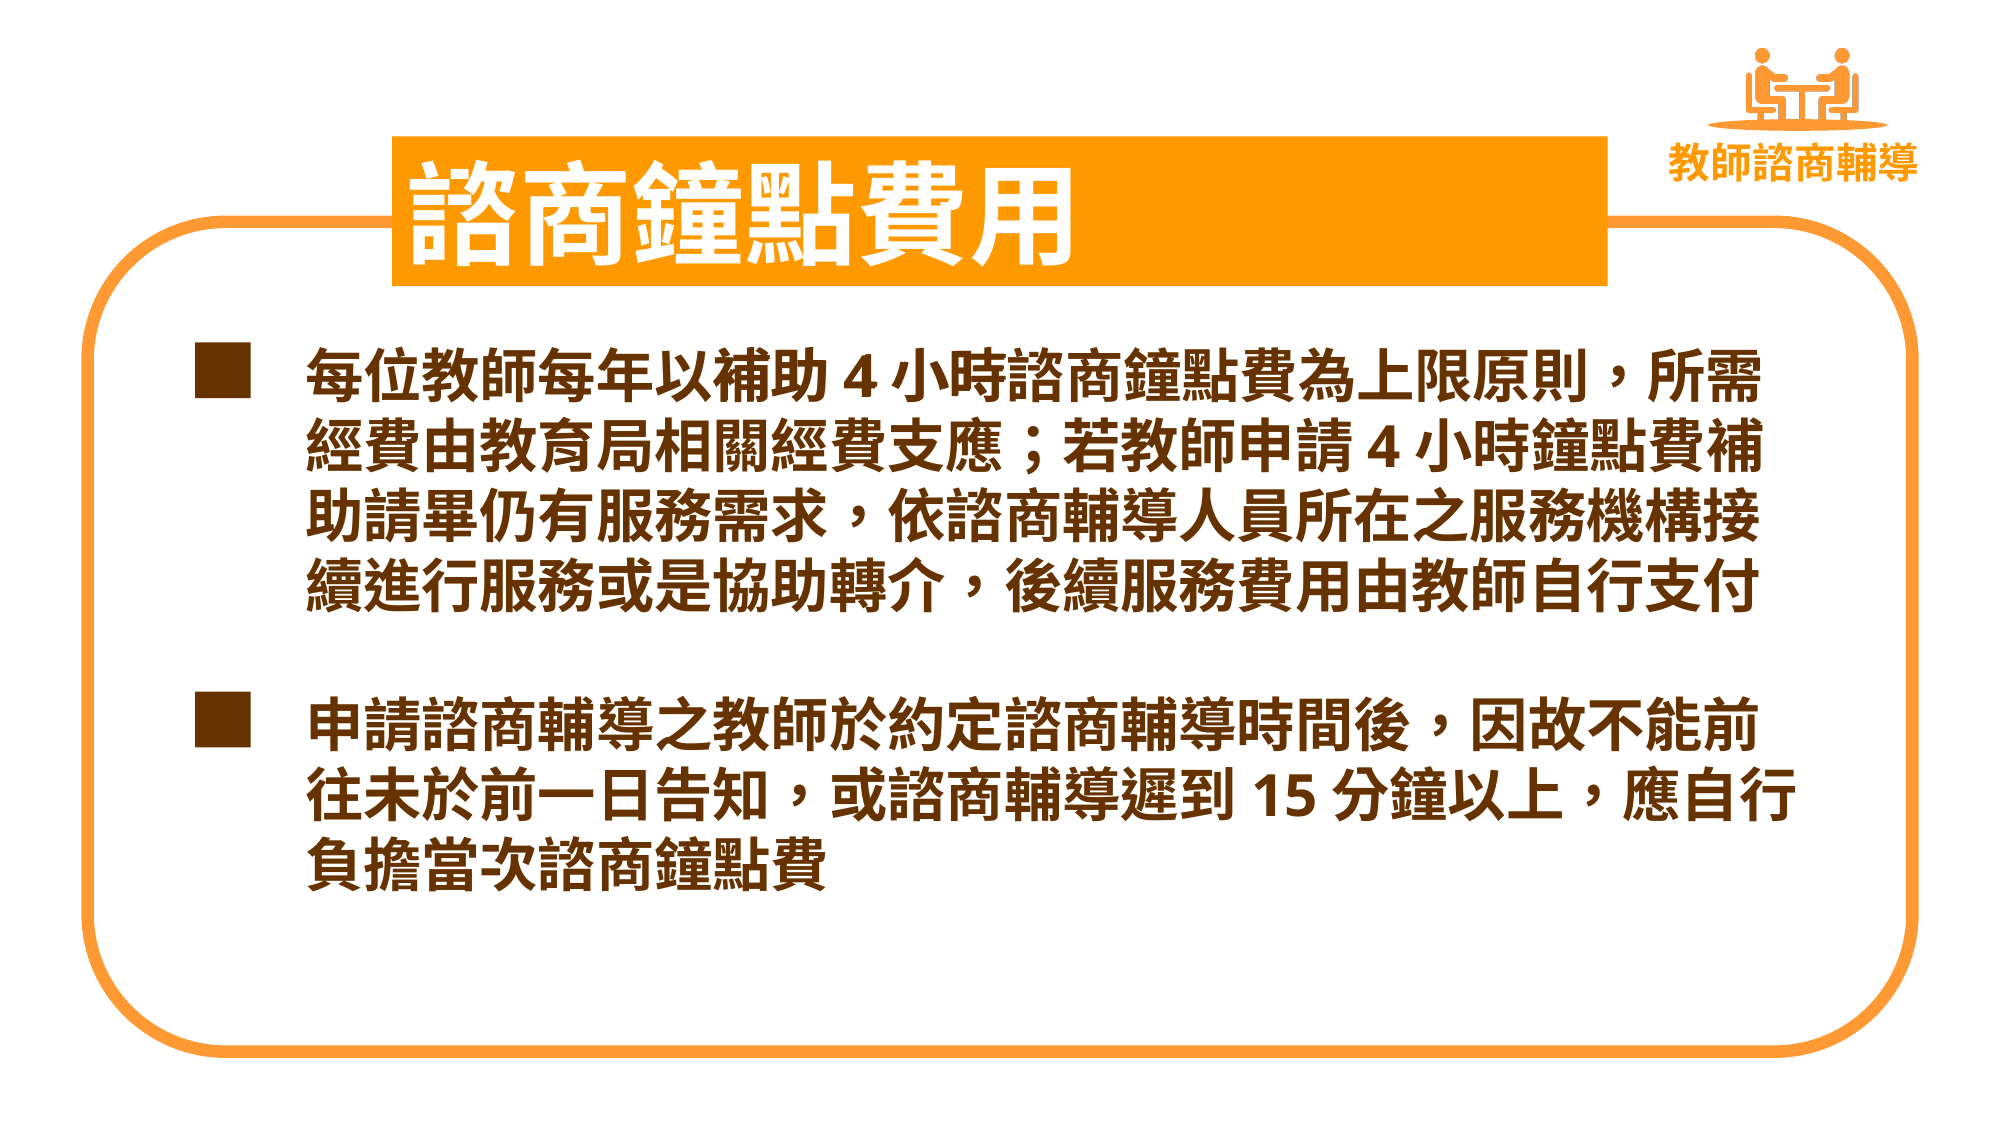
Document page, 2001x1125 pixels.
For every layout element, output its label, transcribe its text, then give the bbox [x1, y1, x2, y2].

text_box [194, 341, 252, 399]
text_box 申請諮商輔導之教師於約定諮商輔導時間後，因故不能前往未於前一日告知，或諮商輔導遲到15分鐘以上，應自行負擔當次諮商鐘點費 [290, 680, 1834, 906]
text_box 每年 [522, 331, 693, 417]
text_box 教師諮商輔導 [1654, 135, 1951, 195]
text_box 補助4小時 [699, 331, 1027, 416]
text_box 諮商鐘點費用 [392, 136, 1608, 287]
text_box [86, 220, 1914, 1053]
text_box 每位教師每年以補助4小時諮商鐘點費為上限原則，所需經費由教育局相關經費支應；若教師申請4小時鐘點費補助請畢仍有服務需求，依諮商輔導人員所在之服務機構接續進行服務或是協助轉介，後續服務費用由教師自行支付 [290, 331, 1834, 627]
text_box [194, 691, 252, 748]
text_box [1708, 13, 1888, 163]
